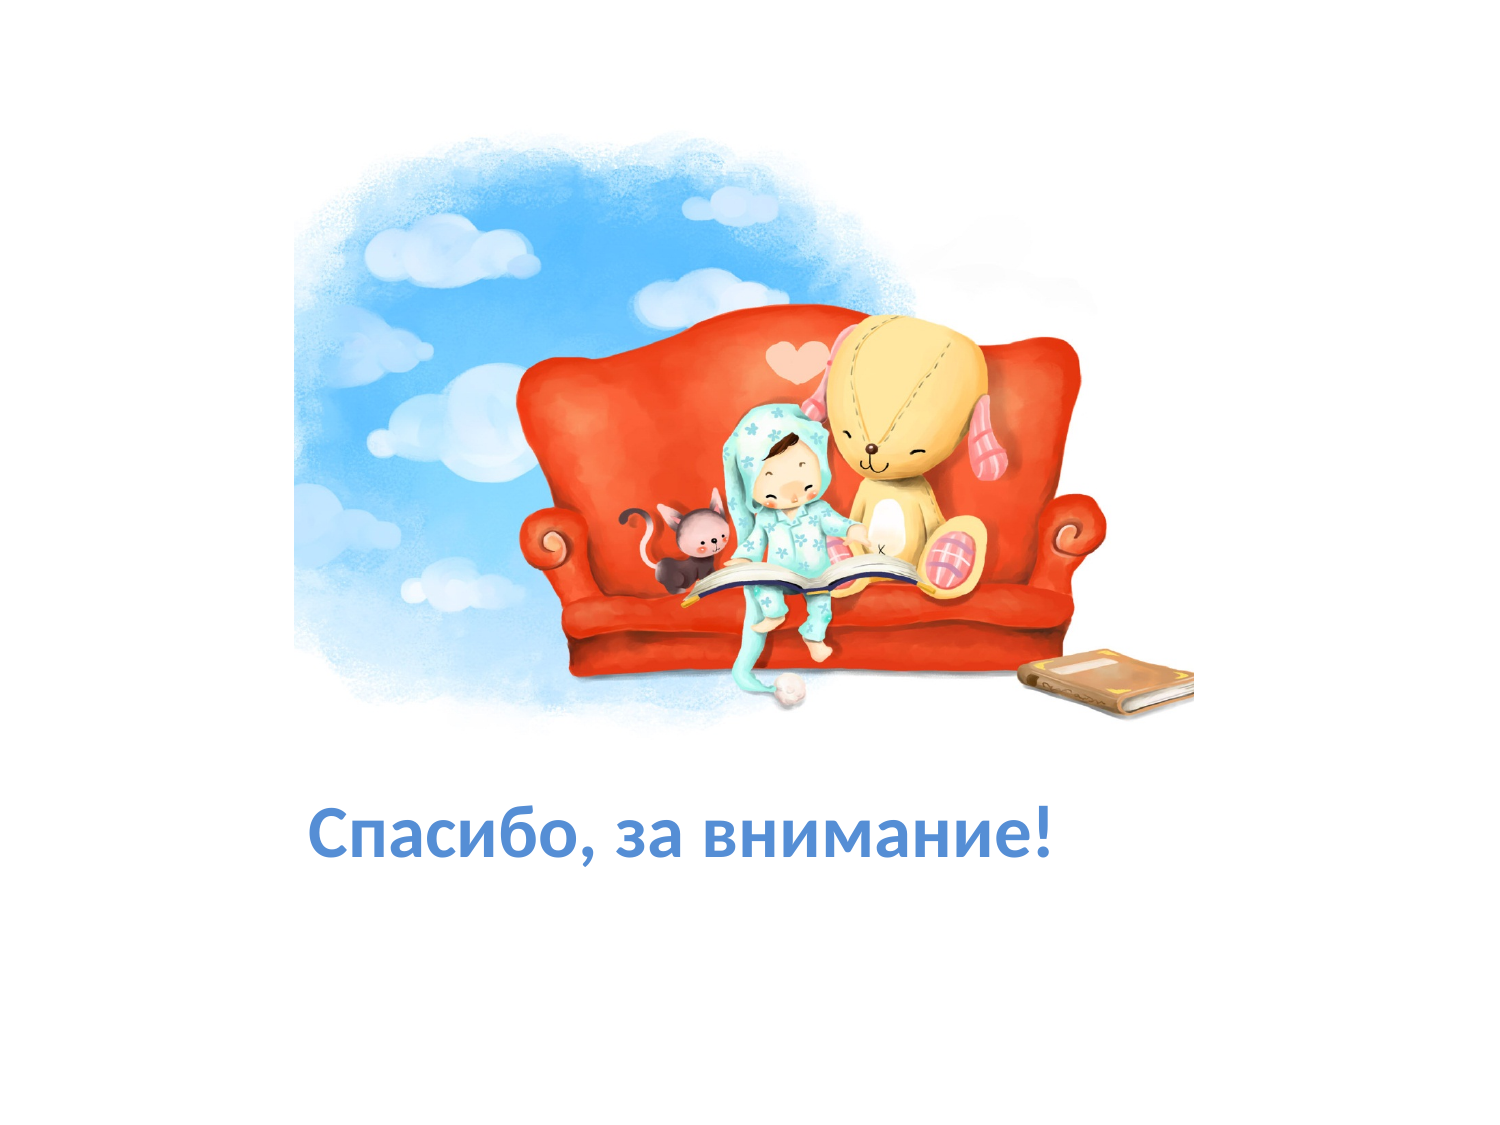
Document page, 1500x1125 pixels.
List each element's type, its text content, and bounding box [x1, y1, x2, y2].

title Спасибо, за внимание! [294, 787, 1194, 881]
picture [293, 100, 1195, 776]
